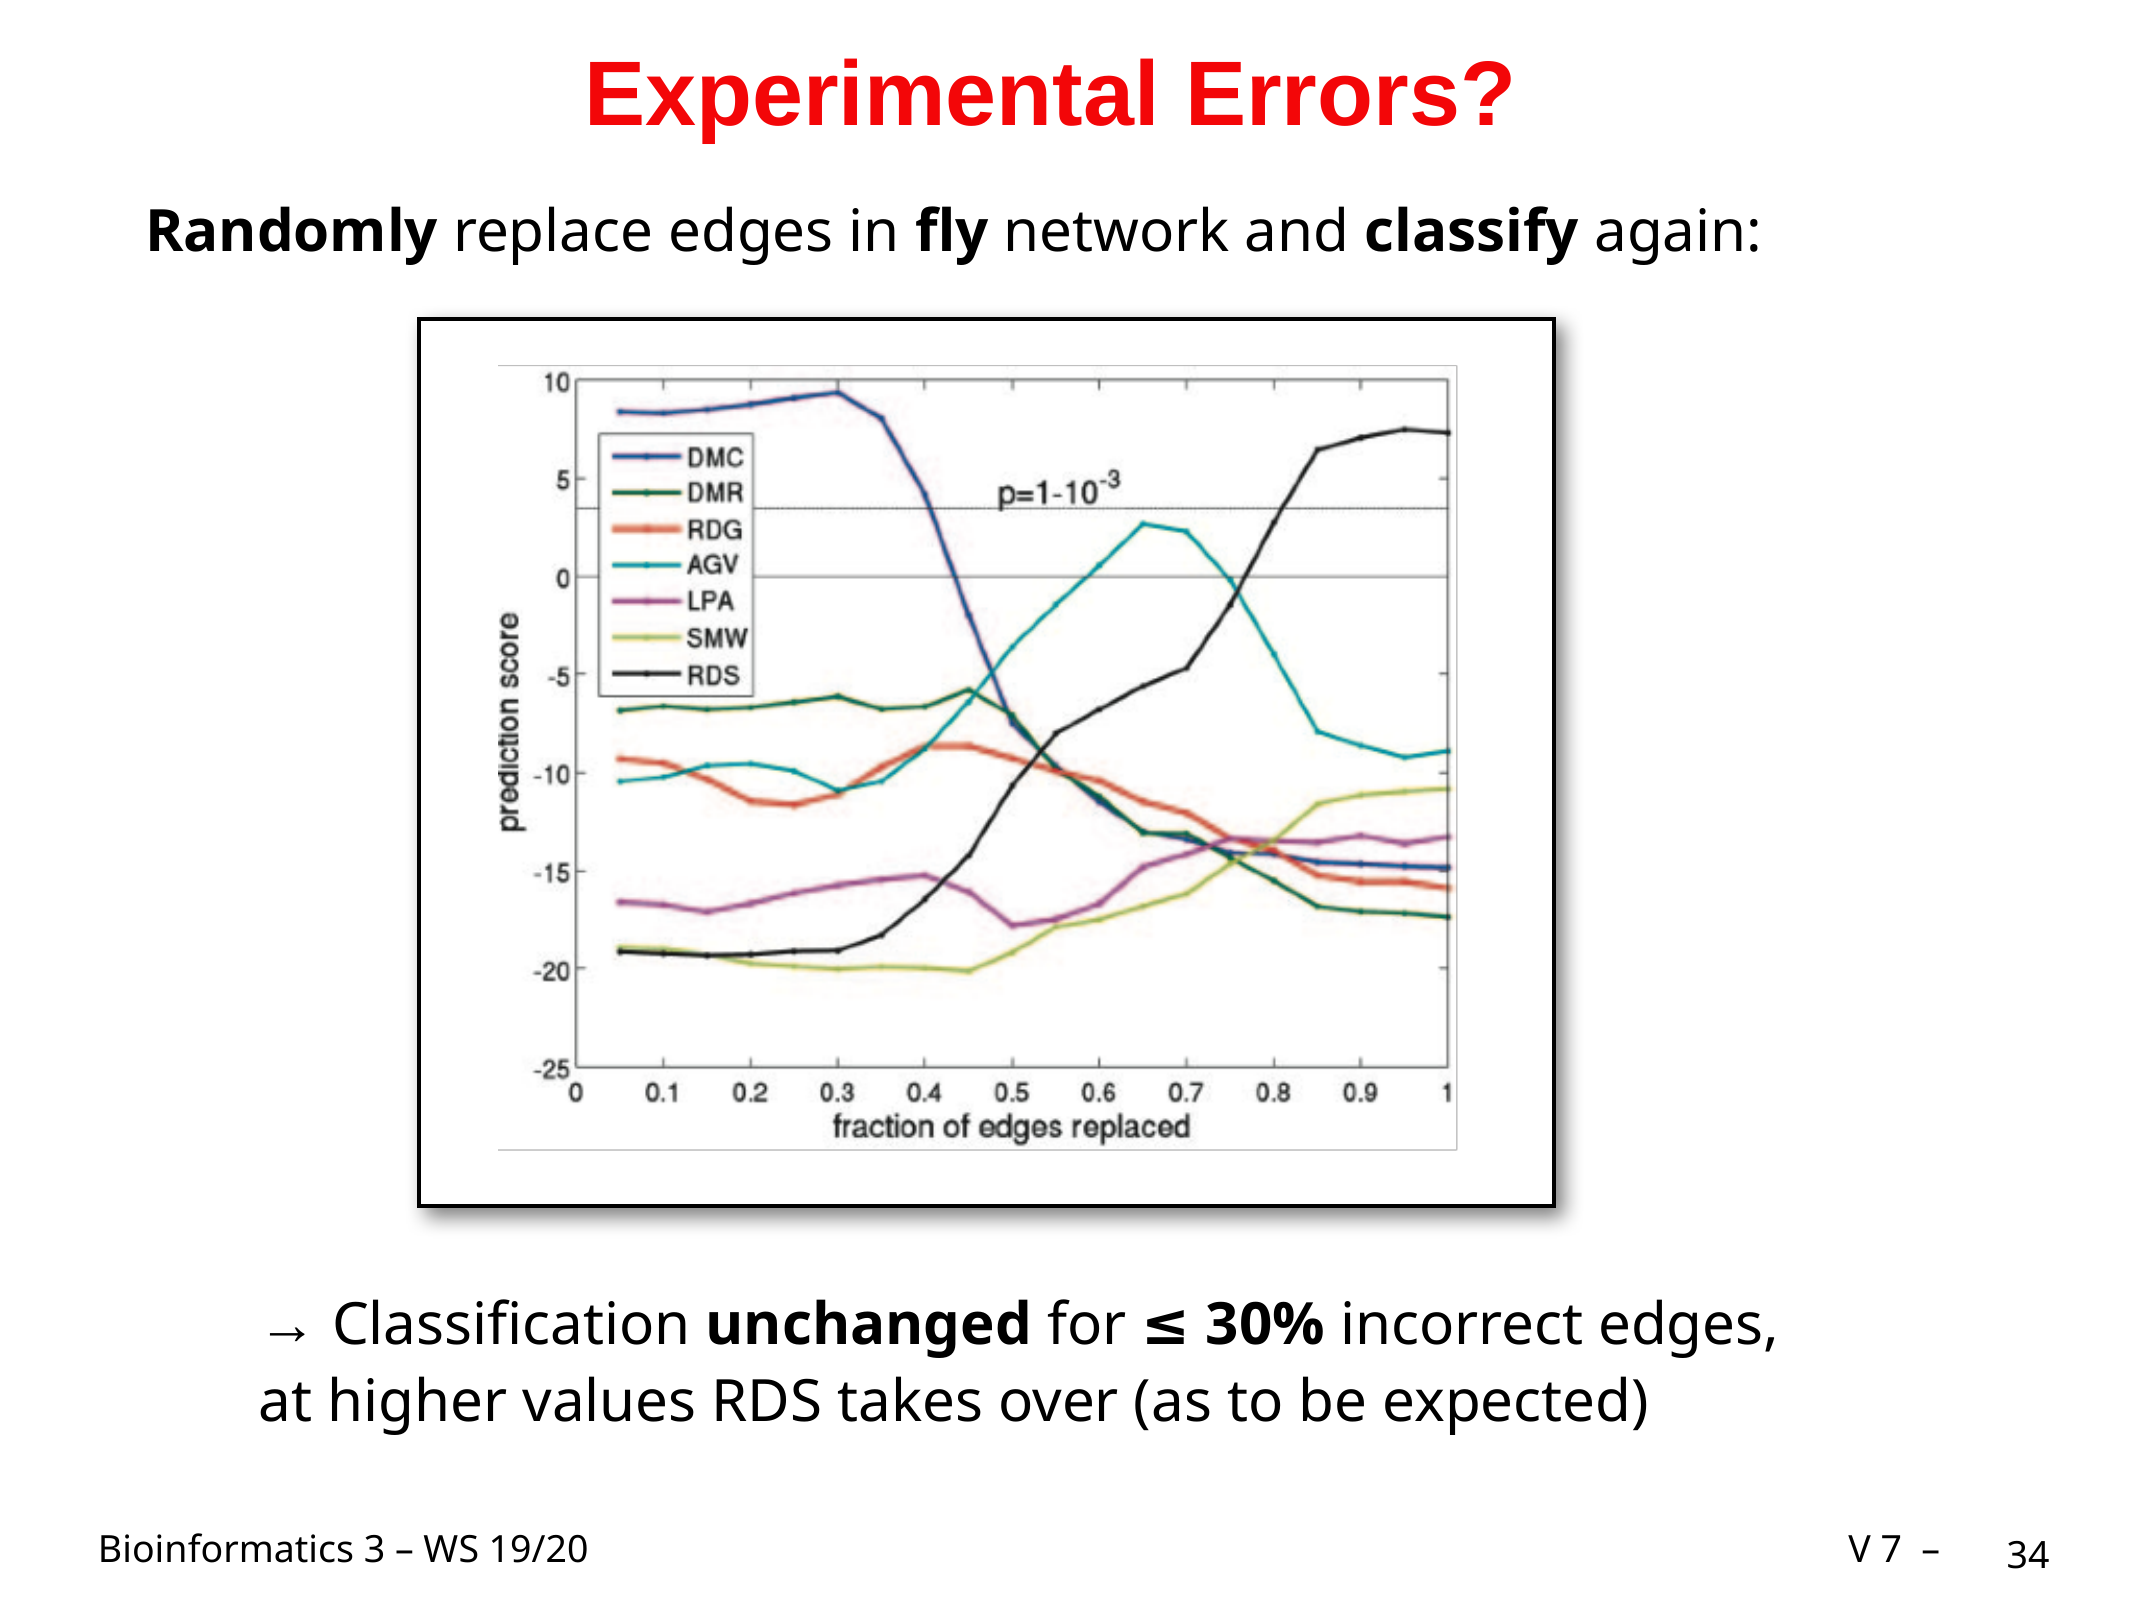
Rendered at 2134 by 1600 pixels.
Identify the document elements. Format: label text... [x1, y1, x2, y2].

text_box → Classification unchanged for ≤ 30% incorrect edges, at higher values RDS takes over (as to be expected) [258, 1279, 1779, 1434]
title Experimental Errors? [137, 14, 1965, 163]
text_box Randomly replace edges in fly network and classify again: [145, 185, 1763, 263]
slide_number 34 [1984, 1523, 2072, 1566]
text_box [418, 316, 1555, 1207]
